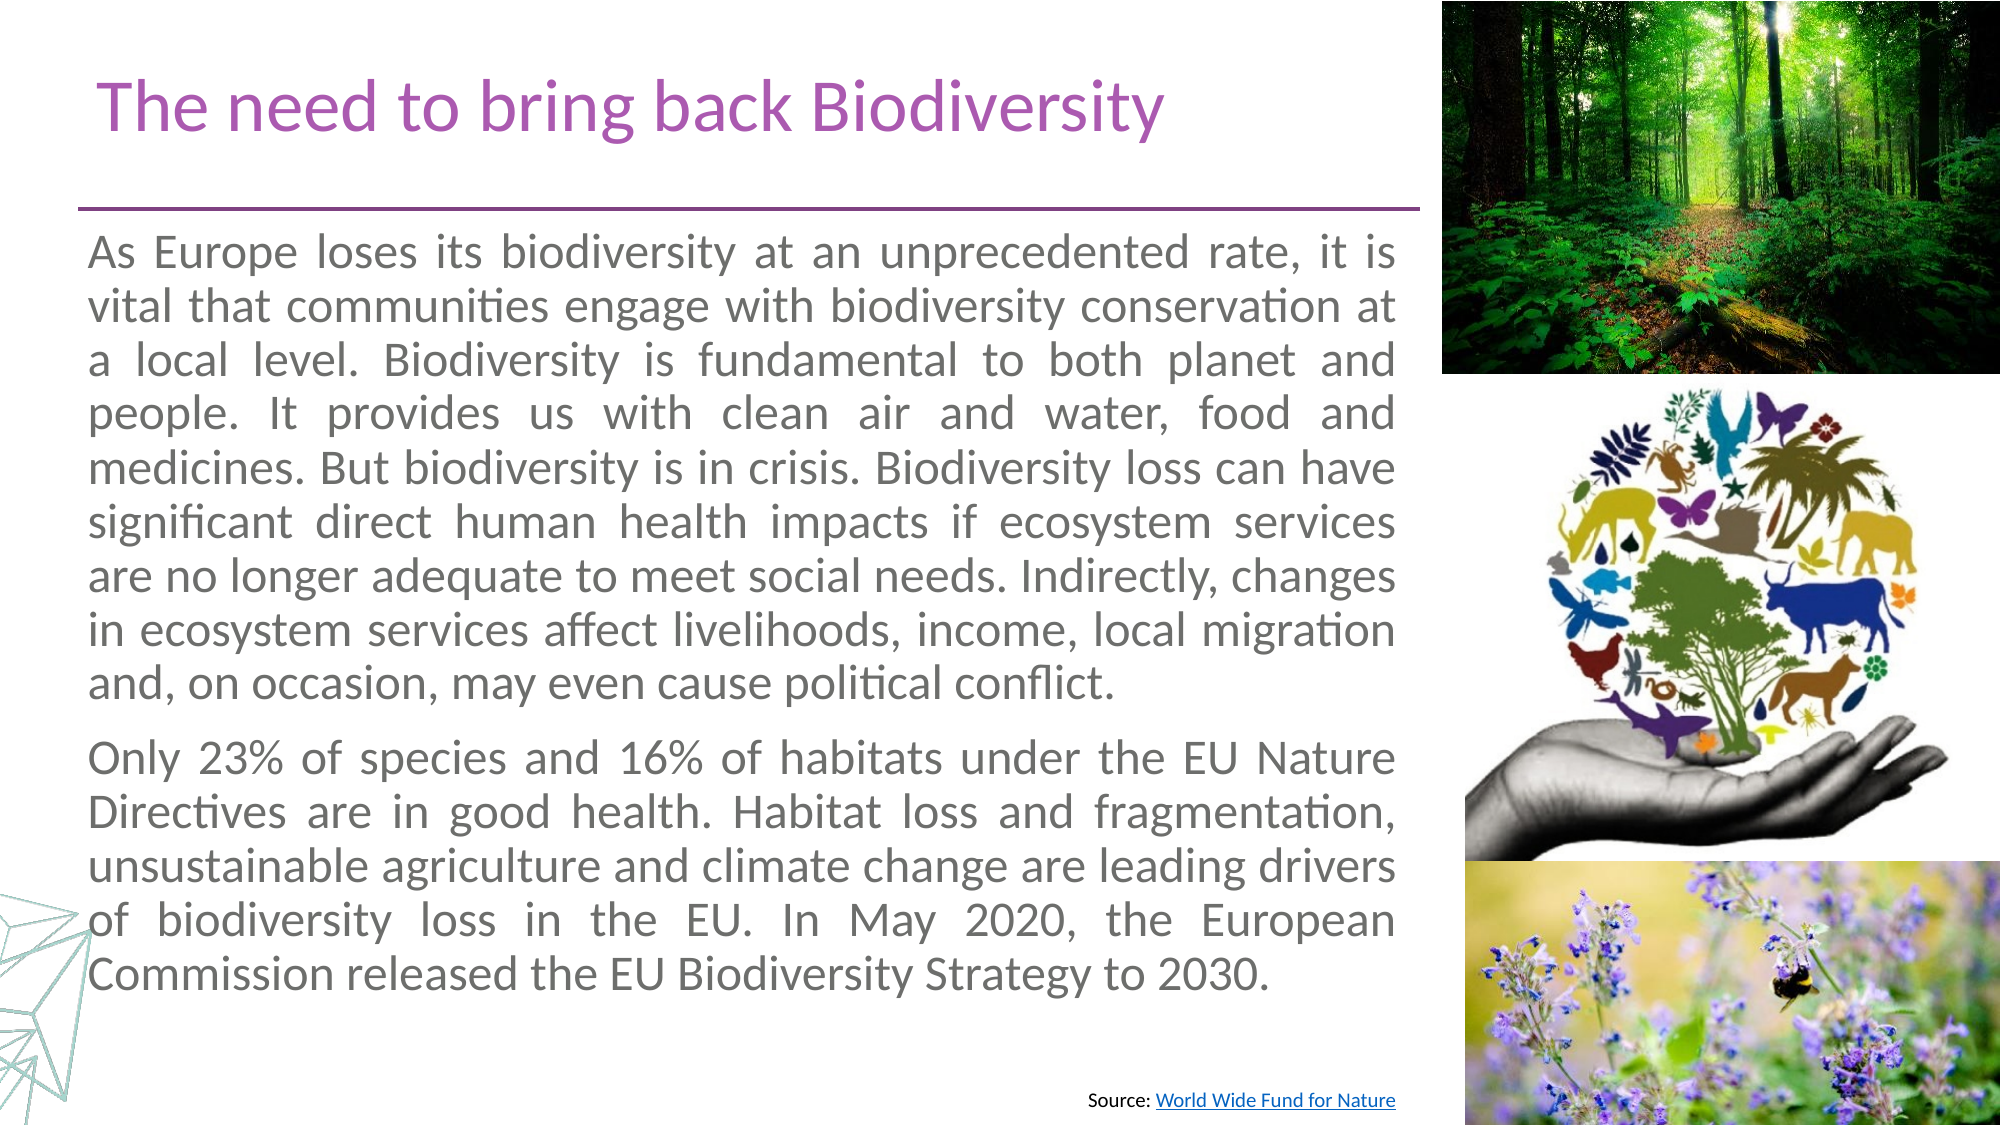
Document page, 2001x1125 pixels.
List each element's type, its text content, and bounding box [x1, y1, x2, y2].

picture [1442, 1, 2000, 1125]
text_box Source: World Wide Fund for Nature [1073, 1079, 1465, 1120]
list As Europe loses its biodiversity at an unprecedented rate, it is vital that communities engage with biodiversity conservation at a local level. Biodiversity is fundamental to both planet and people. It provides us with clean air and water, food and medicines. But biodiversity is in crisis. Biodiversity loss can have significant direct human health impacts if ecosystem services are no longer adequate to meet social needs. Indirectly, changes in ecosystem services affect livelihoods, income, local migration and, on occasion, may even cause political conflict. Only 23% of species and 16% of habitats under the EU Nature Directives are in good health. Habitat loss and fragmentation, unsustainable agriculture and climate change are leading drivers of biodiversity loss in the EU. In May 2020, the European Commission released the EU Biodiversity Strategy to 2030. [72, 217, 1413, 870]
list The need to bring back Biodiversity [81, 59, 1297, 174]
picture [0, 869, 93, 1125]
